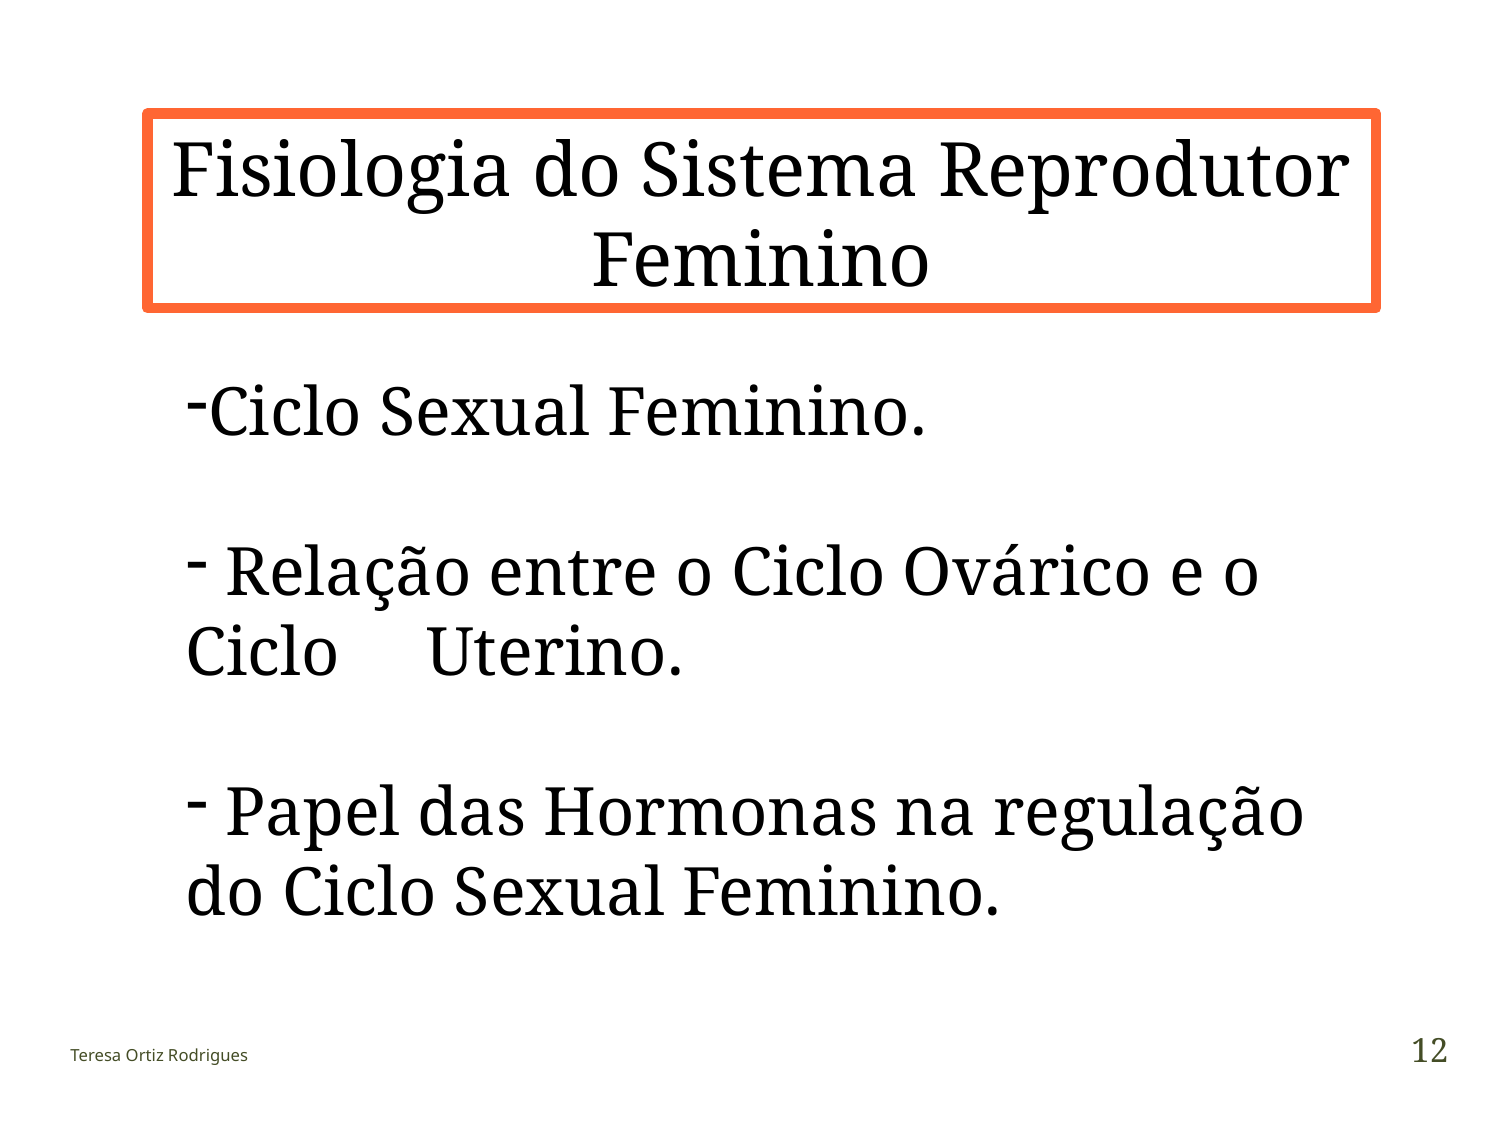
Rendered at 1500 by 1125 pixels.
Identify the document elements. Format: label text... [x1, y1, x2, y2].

footer Teresa Ortiz Rodrigues [0, 1023, 319, 1087]
title [137, 235, 1500, 561]
slide_number 12 [1379, 1014, 1480, 1089]
text_box Ciclo Sexual Feminino. Relação entre o Ciclo Ovárico e o Ciclo Uterino. Papel das Hormonas na regulação do Ciclo Sexual Feminino. [171, 361, 1365, 937]
text_box Fisiologia do Sistema Reprodutor Feminino [147, 113, 1376, 309]
